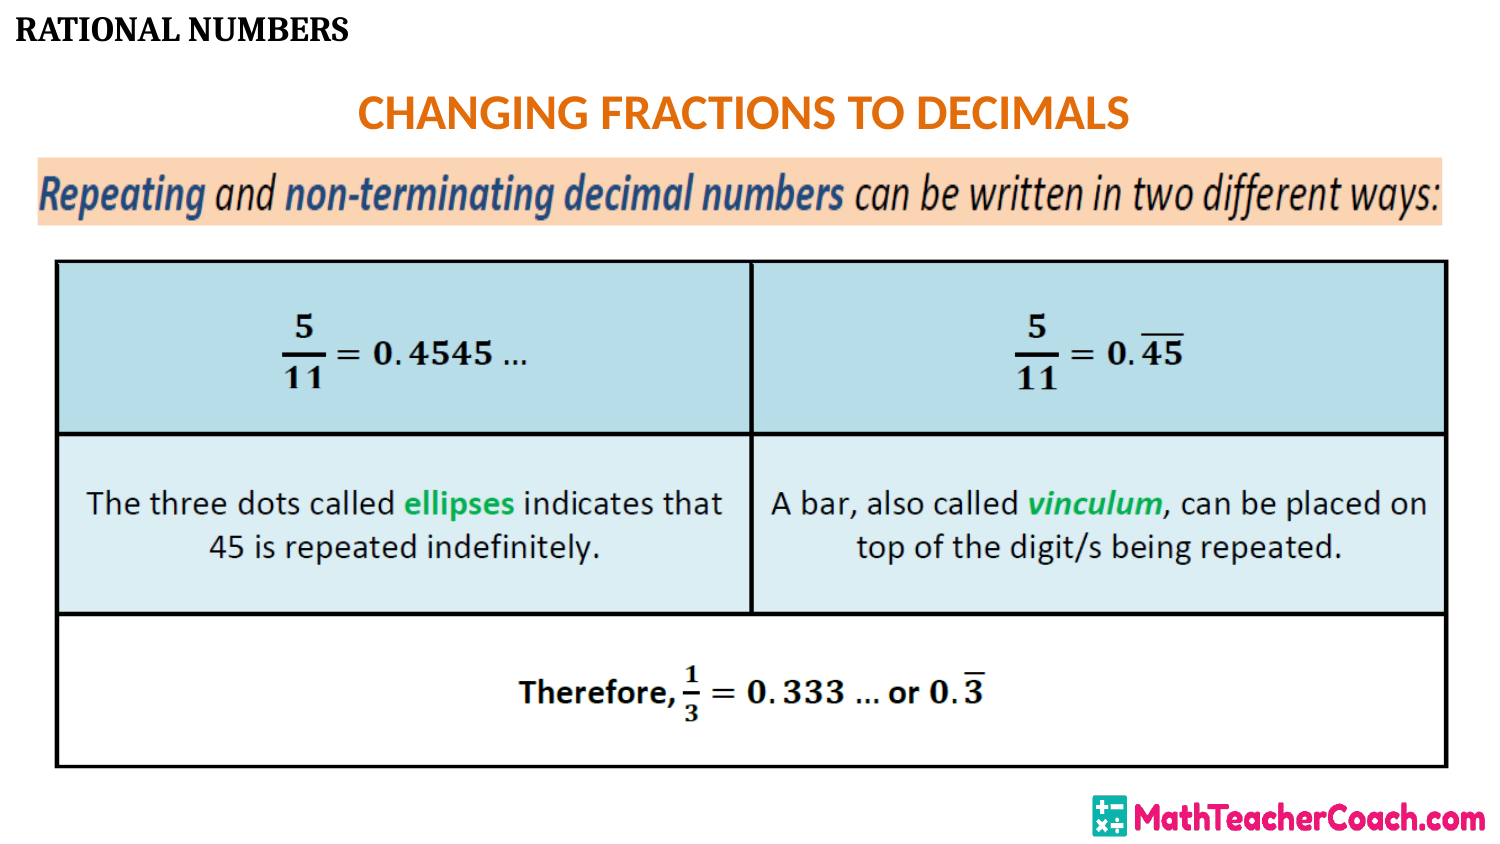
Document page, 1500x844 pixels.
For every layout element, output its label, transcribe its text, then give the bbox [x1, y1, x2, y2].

picture [48, 253, 1452, 774]
list CHANGING FRACTIONS TO DECIMALS [37, 71, 1463, 785]
picture [37, 146, 1443, 235]
picture [1087, 789, 1488, 841]
title RATIONAL NUMBERS [0, 0, 1350, 57]
